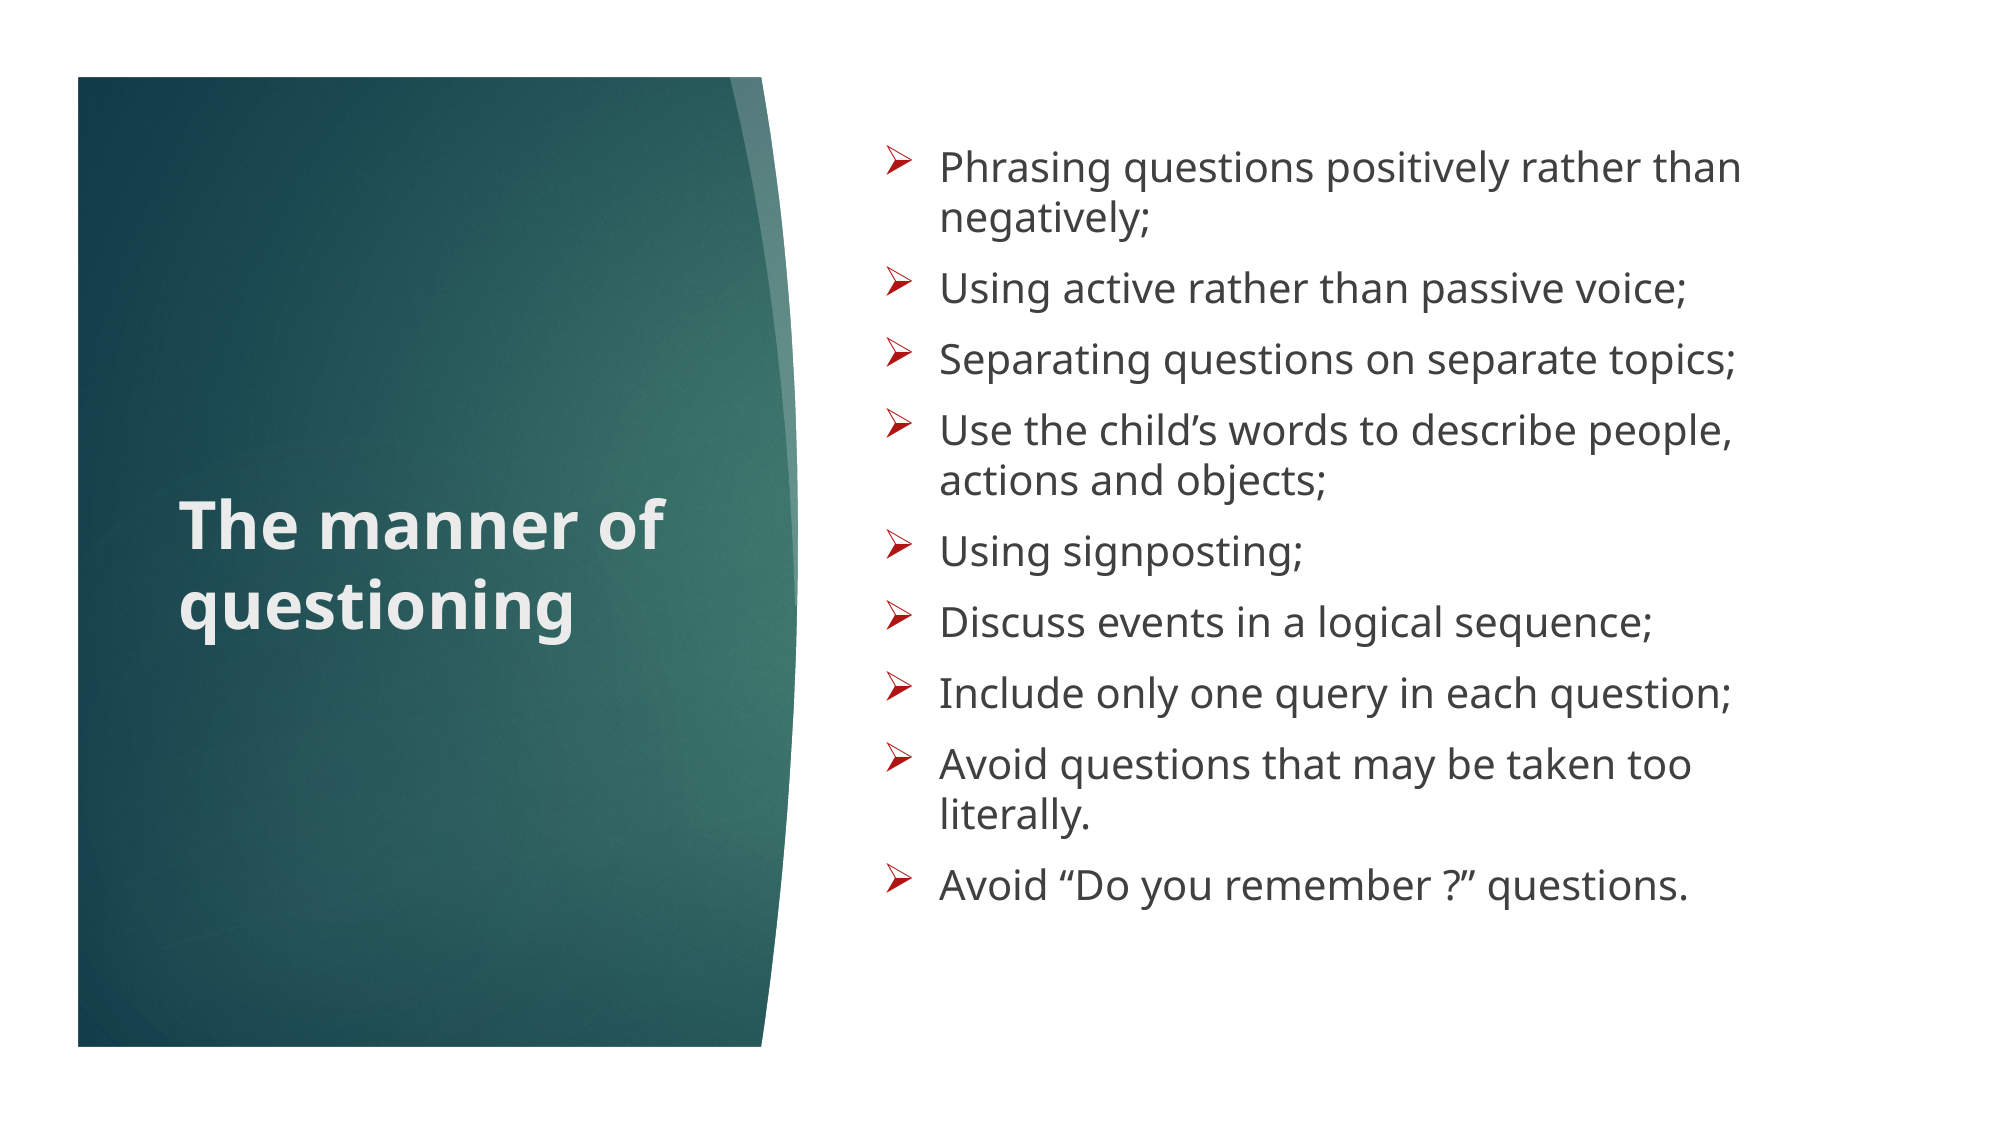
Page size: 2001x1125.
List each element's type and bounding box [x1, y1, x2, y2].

text_box [0, 0, 2000, 1125]
